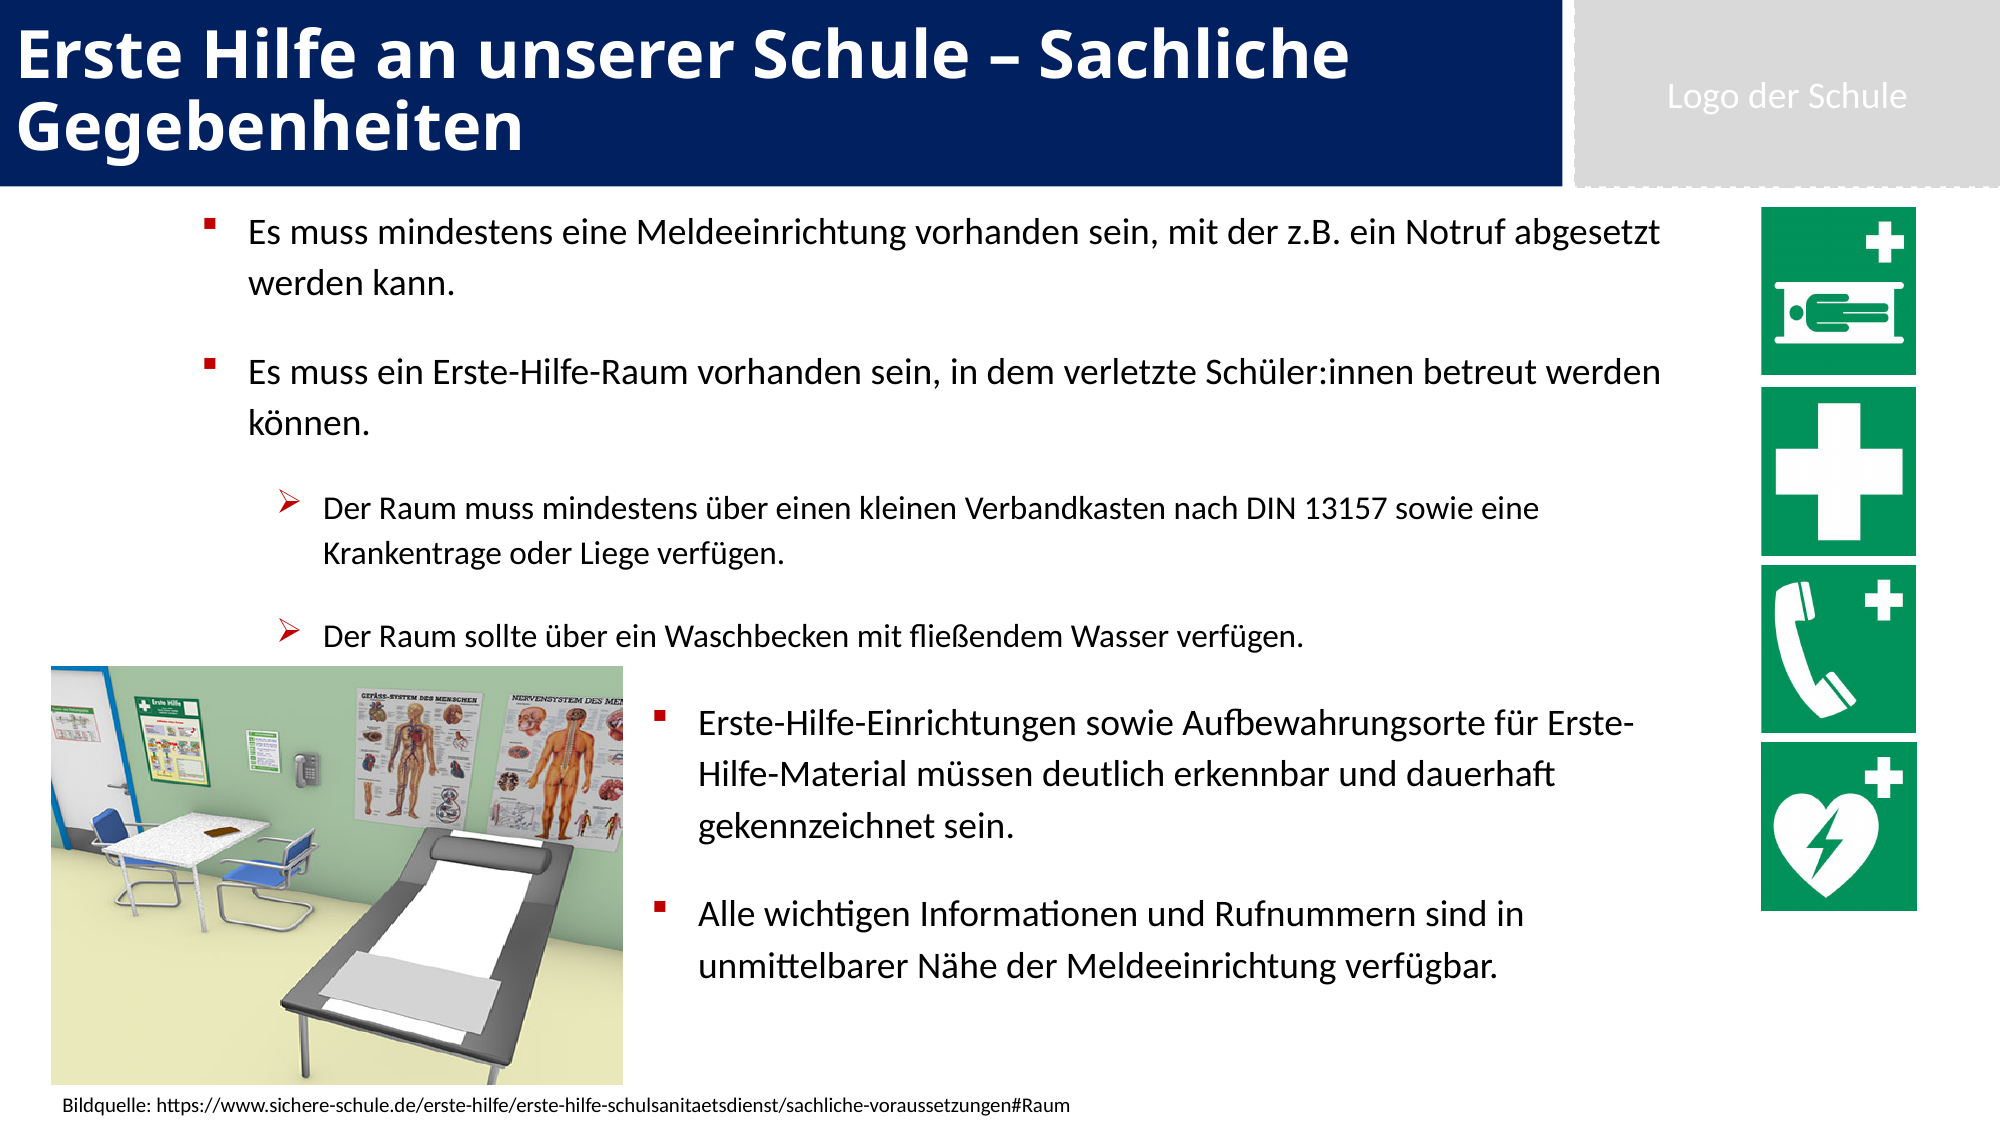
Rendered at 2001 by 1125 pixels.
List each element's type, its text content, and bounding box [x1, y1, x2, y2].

picture [51, 666, 623, 1085]
title Erste Hilfe an unserer Schule – Sachliche Gegebenheiten [0, 0, 1563, 187]
text_box Logo der Schule [1574, 0, 2000, 188]
text_box Bildquelle: https://www.sichere-schule.de/erste-hilfe/erste-hilfe-schulsanitaetsdienst/sachliche-voraussetzungen#Raum [47, 1084, 1087, 1125]
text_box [1761, 207, 1917, 911]
text_box Es muss mindestens eine Meldeeinrichtung vorhanden sein, mit der z.B. ein Notruf abgesetzt werden kann. Es muss ein Erste-Hilfe-Raum vorhanden sein, in dem verletzte Schüler:innen betreut werden können. Der Raum muss mindestens über einen kleinen Verbandkasten nach DIN 13157 sowie eine Krankentrage oder Liege verfügen. Der Raum sollte über ein Waschbecken mit fließendem Wasser verfügen. Erste-Hilfe-Einrichtungen sowie Aufbewahrungsorte für Erste-Hilfe-Material müssen deutlich erkennbar und dauerhaft gekennzeichnet sein. Alle wichtigen Informationen und Rufnummern sind in unmittelbarer Nähe der Meldeeinrichtung verfügbar. [186, 192, 1687, 1082]
